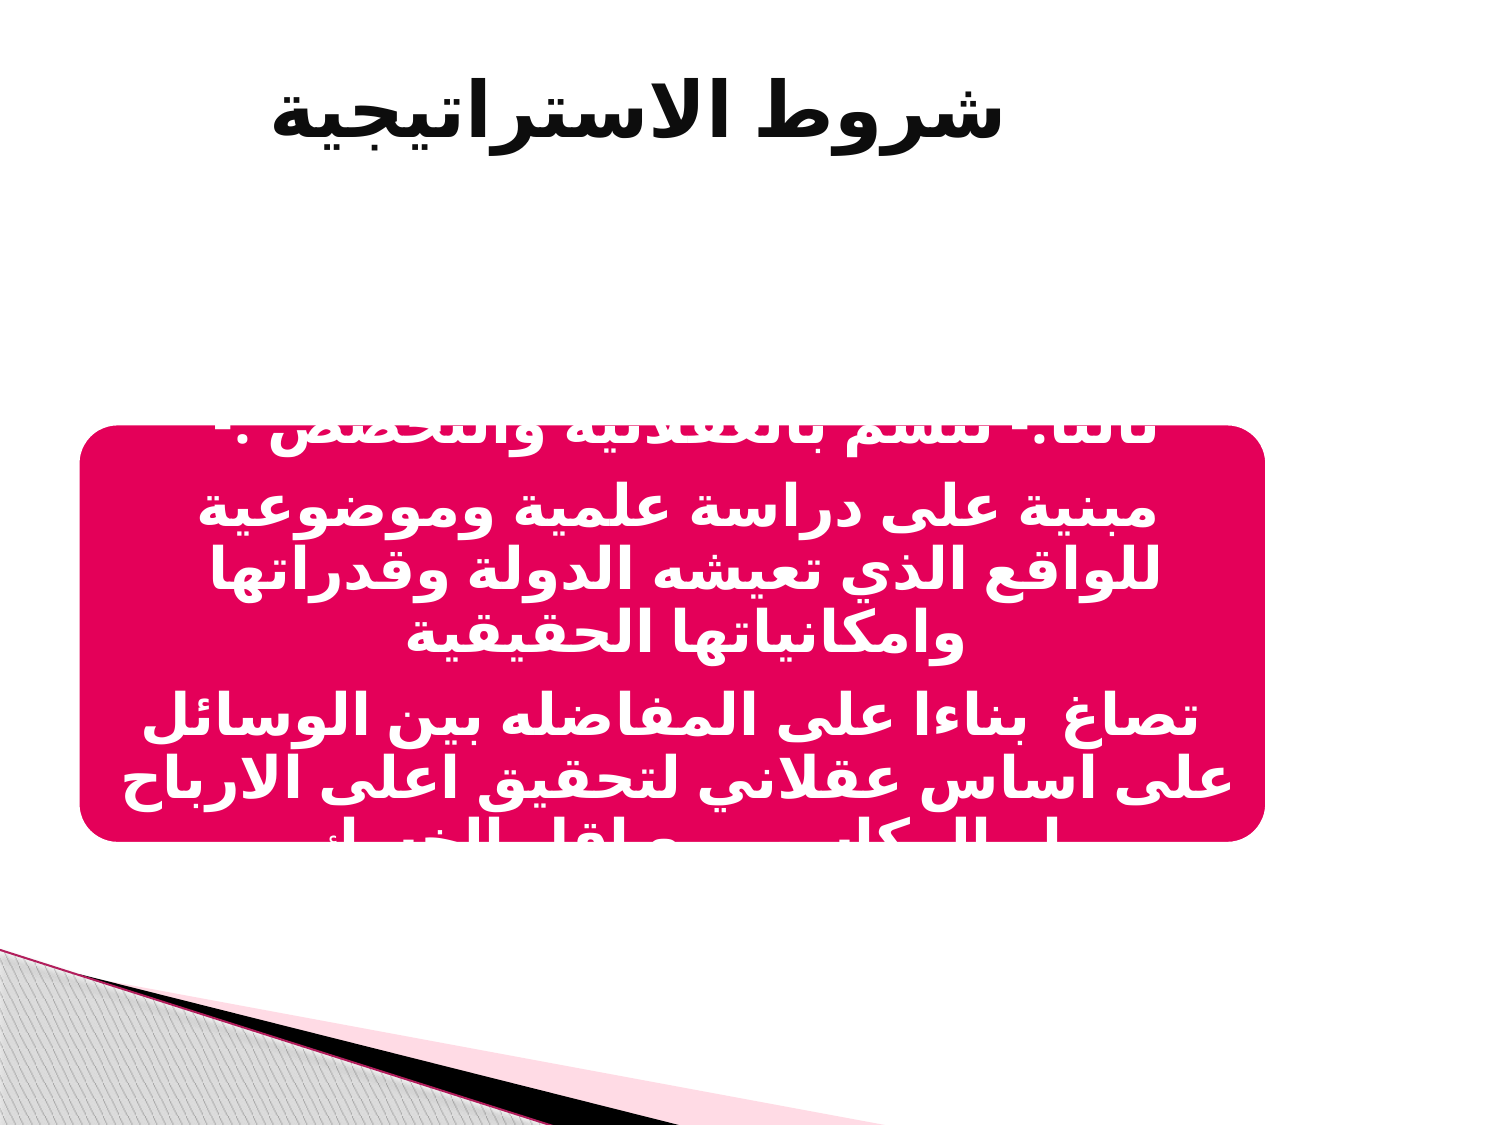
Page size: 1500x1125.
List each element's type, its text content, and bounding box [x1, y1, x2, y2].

title شروط الاستراتيجية [75, 52, 1223, 161]
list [74, 207, 1270, 1060]
